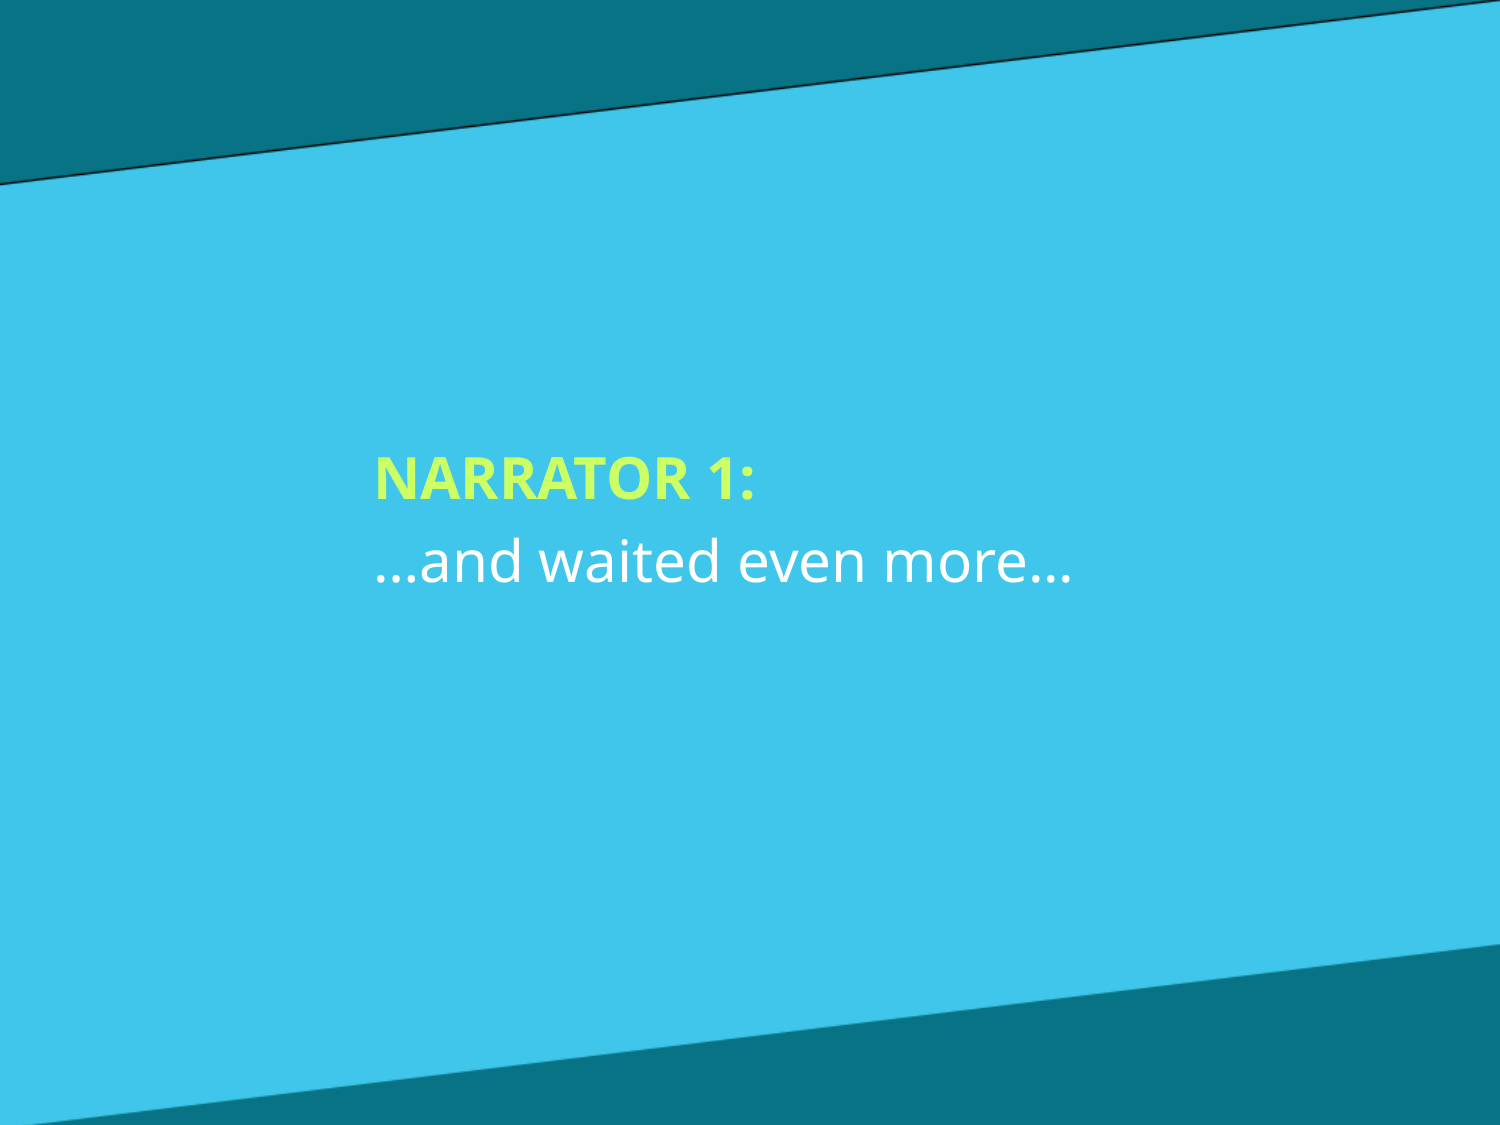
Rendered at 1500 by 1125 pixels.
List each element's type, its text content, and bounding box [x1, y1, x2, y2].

list NARRATOR 1: …and waited even more... [358, 441, 1142, 1095]
